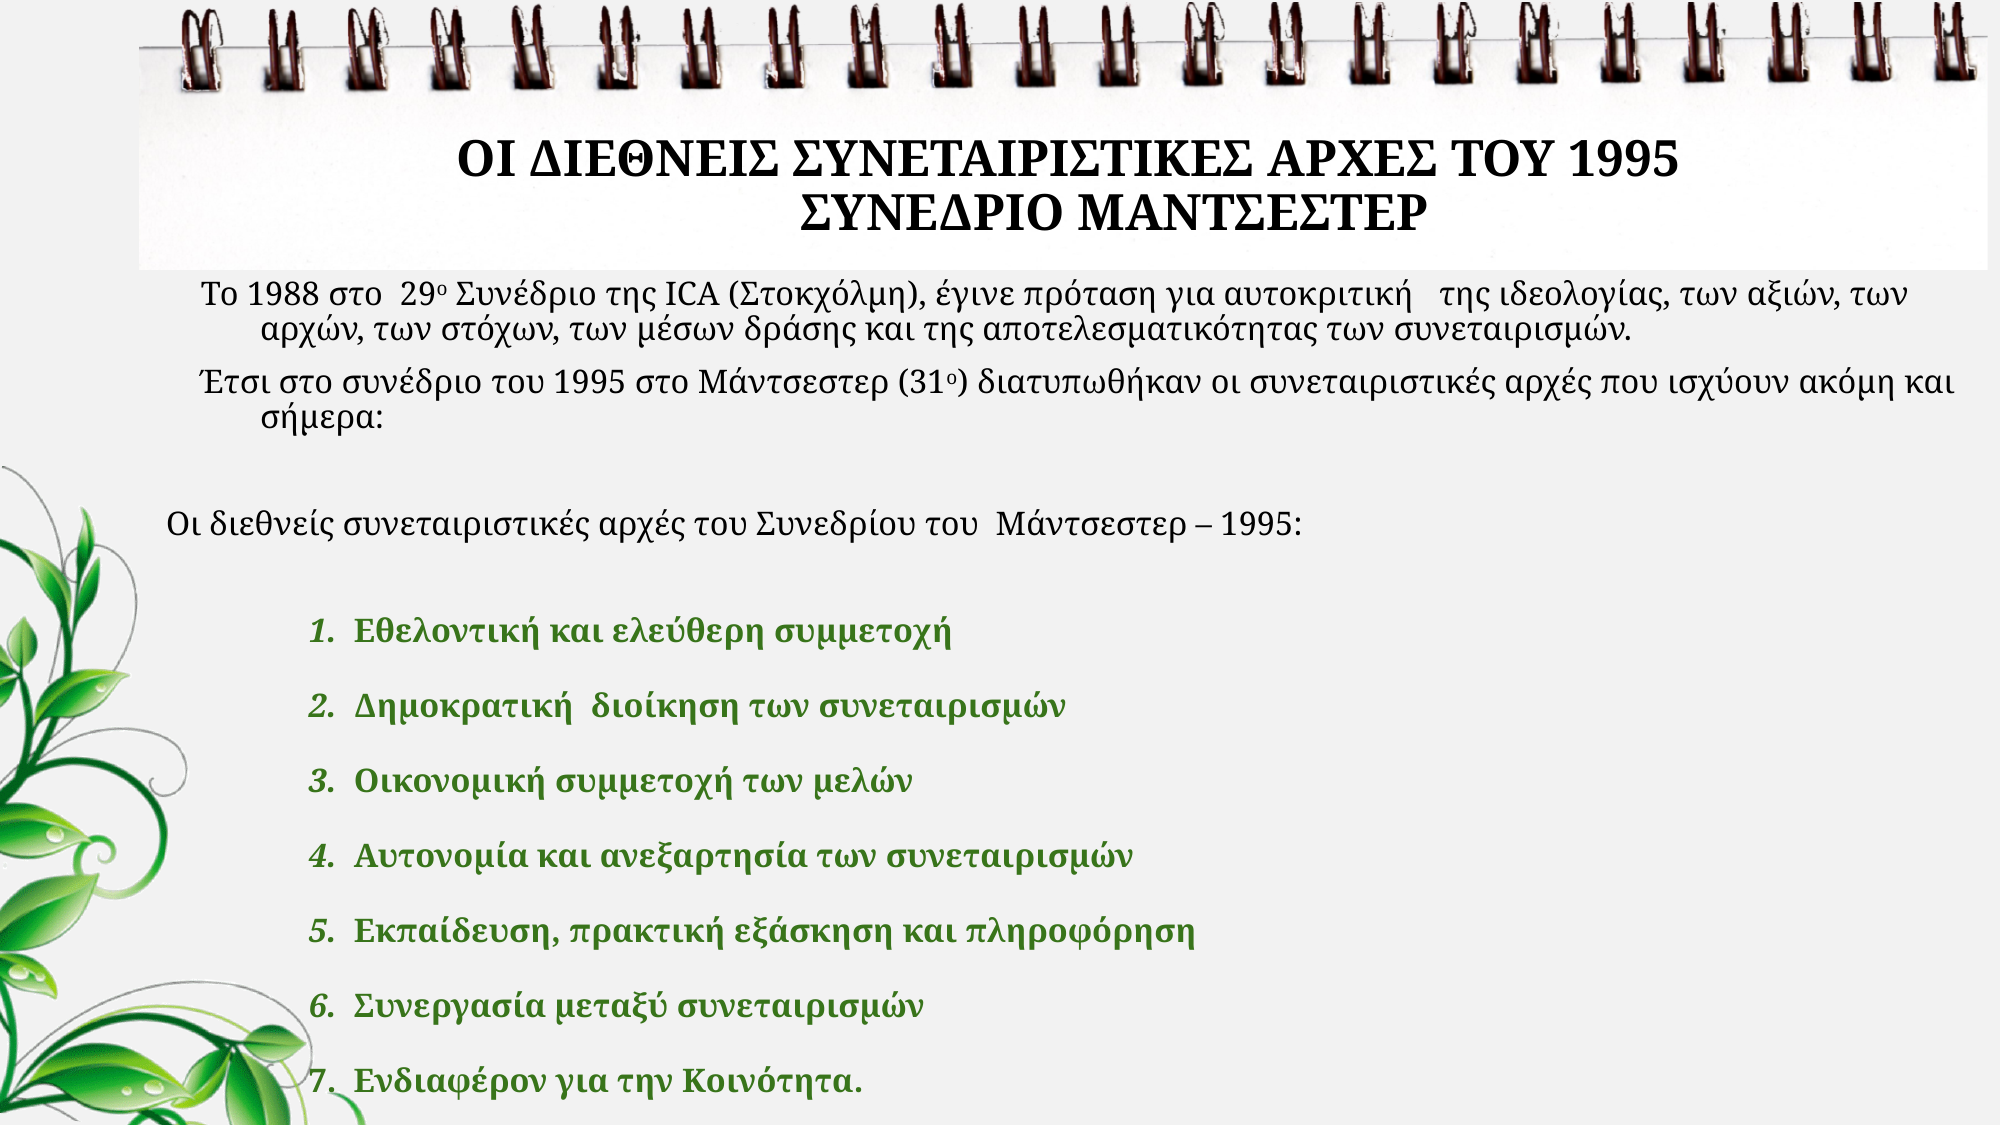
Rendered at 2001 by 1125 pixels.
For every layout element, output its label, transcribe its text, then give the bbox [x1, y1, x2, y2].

picture [141, 2, 1988, 269]
title ΟΙ ΔΙΕΘΝΕΙΣ ΣΥΝΕΤΑΙΡΙΣΤΙΚΕΣ ΑΡΧΕΣ ΤΟΥ 1995 ΣΥΝΕΔΡΙΟ ΜΑΝΤΣΕΣΤΕΡ [138, 104, 1987, 270]
list Το 1988 στο 29ο Συνέδριο της ICA (Στοκχόλμη), έγινε πρόταση για αυτοκριτική της ιδεολογίας, των αξιών, των αρχών, των στόχων, των μέσων δράσης και της αποτελεσματικότητας των συνεταιρισμών. Έτσι στο συνέδριο του 1995 στο Μάντσεστερ (31ο) διατυπωθήκαν οι συνεταιριστικές αρχές που ισχύουν ακόμη και σήμερα: Οι διεθνείς συνεταιριστικές αρχές του Συνεδρίου του Μάντσεστερ – 1995: 1. Εθελοντική και ελεύθερη συμμετοχή 2. Δημοκρατική διοίκηση των συνεταιρισμών 3. Οικονομική συμμετοχή των μελών 4. Αυτονομία και ανεξαρτησία των συνεταιρισμών 5. Εκπαίδευση, πρακτική εξάσκηση και πληροφόρηση 6. Συνεργασία μεταξύ συνεταιρισμών 7. Ενδιαφέρον για την Κοινότητα. [151, 269, 2000, 1112]
picture [0, 467, 369, 1125]
